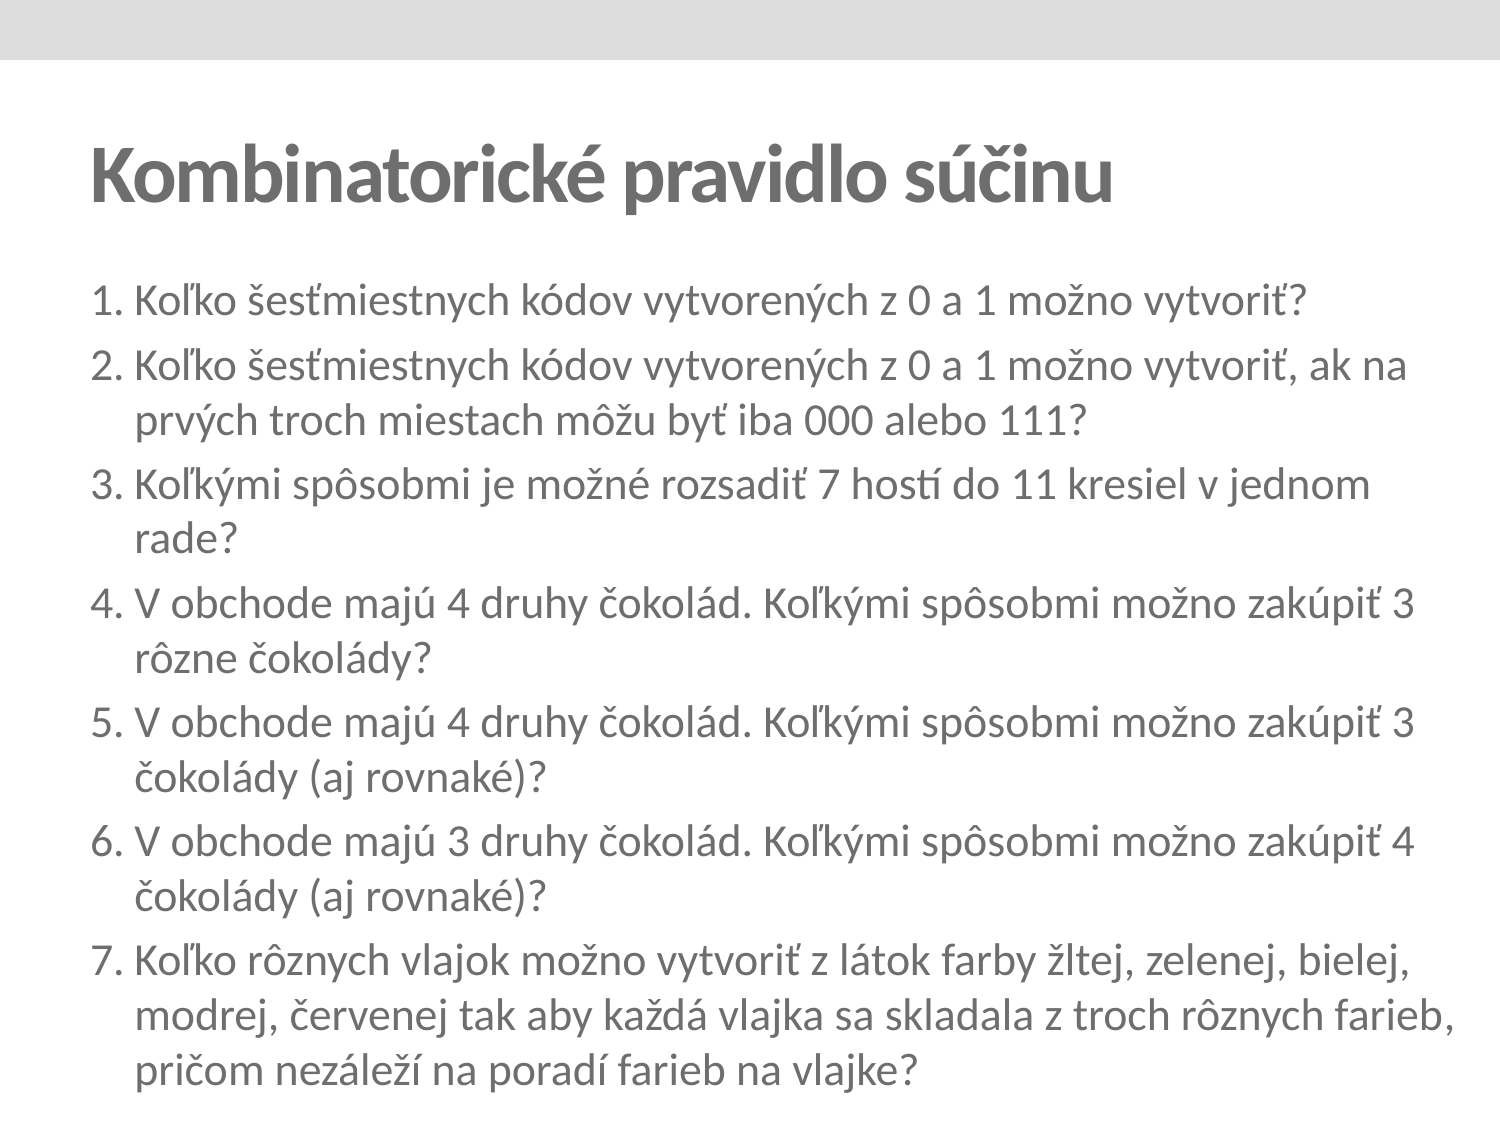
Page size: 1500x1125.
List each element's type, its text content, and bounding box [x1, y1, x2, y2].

title Kombinatorické pravidlo súčinu [75, 87, 1425, 250]
list Koľko šesťmiestnych kódov vytvorených z 0 a 1 možno vytvoriť? Koľko šesťmiestnych kódov vytvorených z 0 a 1 možno vytvoriť, ak na prvých troch miestach môžu byť iba 000 alebo 111? Koľkými spôsobmi je možné rozsadiť 7 hostí do 11 kresiel v jednom rade? V obchode majú 4 druhy čokolád. Koľkými spôsobmi možno zakúpiť 3 rôzne čokolády? V obchode majú 4 druhy čokolád. Koľkými spôsobmi možno zakúpiť 3 čokolády (aj rovnaké)? V obchode majú 3 druhy čokolád. Koľkými spôsobmi možno zakúpiť 4 čokolády (aj rovnaké)? Koľko rôznych vlajok možno vytvoriť z látok farby žltej, zelenej, bielej, modrej, červenej tak aby každá vlajka sa skladala z troch rôznych farieb, pričom nezáleží na poradí farieb na vlajke? [75, 262, 1483, 1106]
